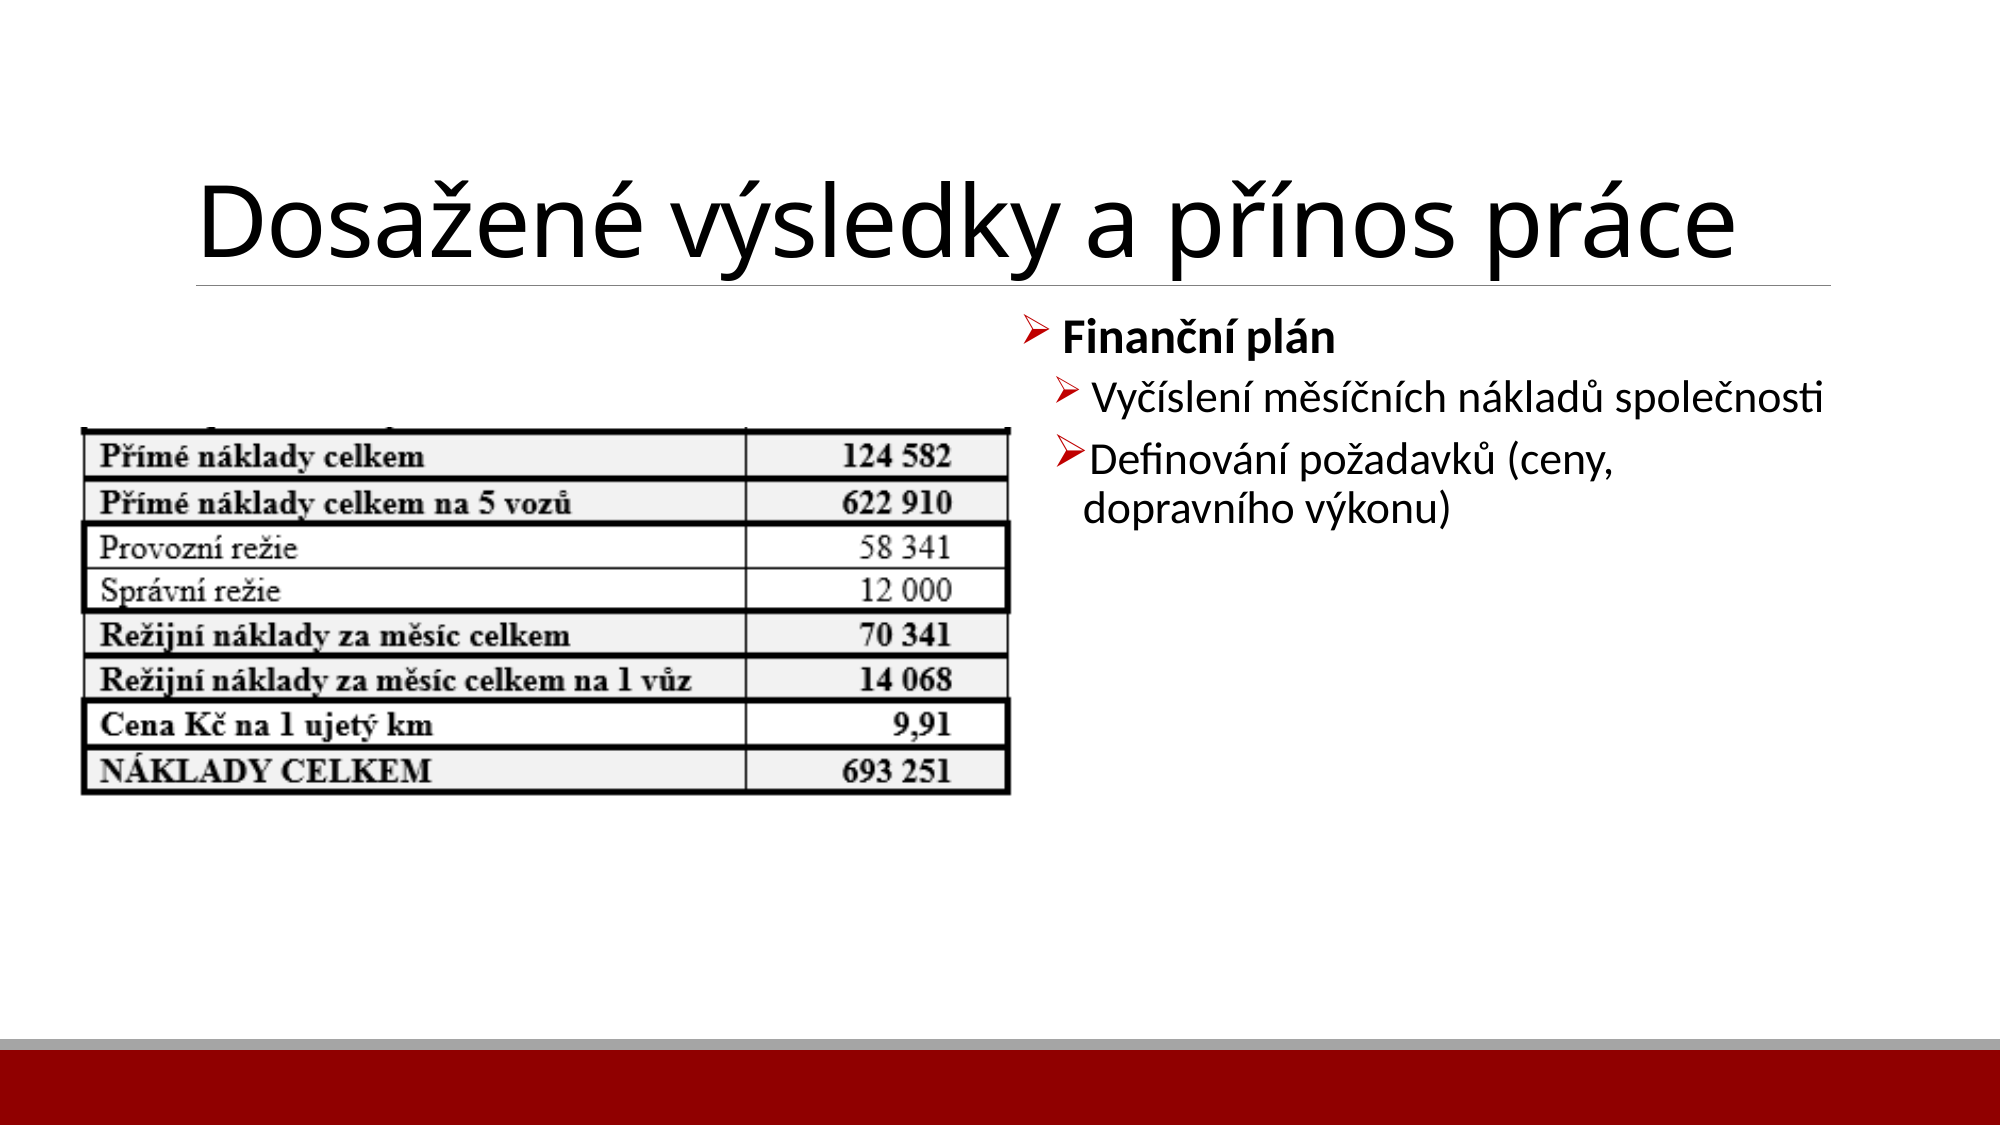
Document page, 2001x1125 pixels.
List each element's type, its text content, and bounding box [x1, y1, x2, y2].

list Finanční plán Vyčíslení měsíčních nákladů společnosti Definování požadavků (ceny, dopravního výkonu) [1020, 302, 1830, 963]
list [72, 427, 1021, 801]
title Dosažené výsledky a přínos práce [180, 47, 1830, 285]
